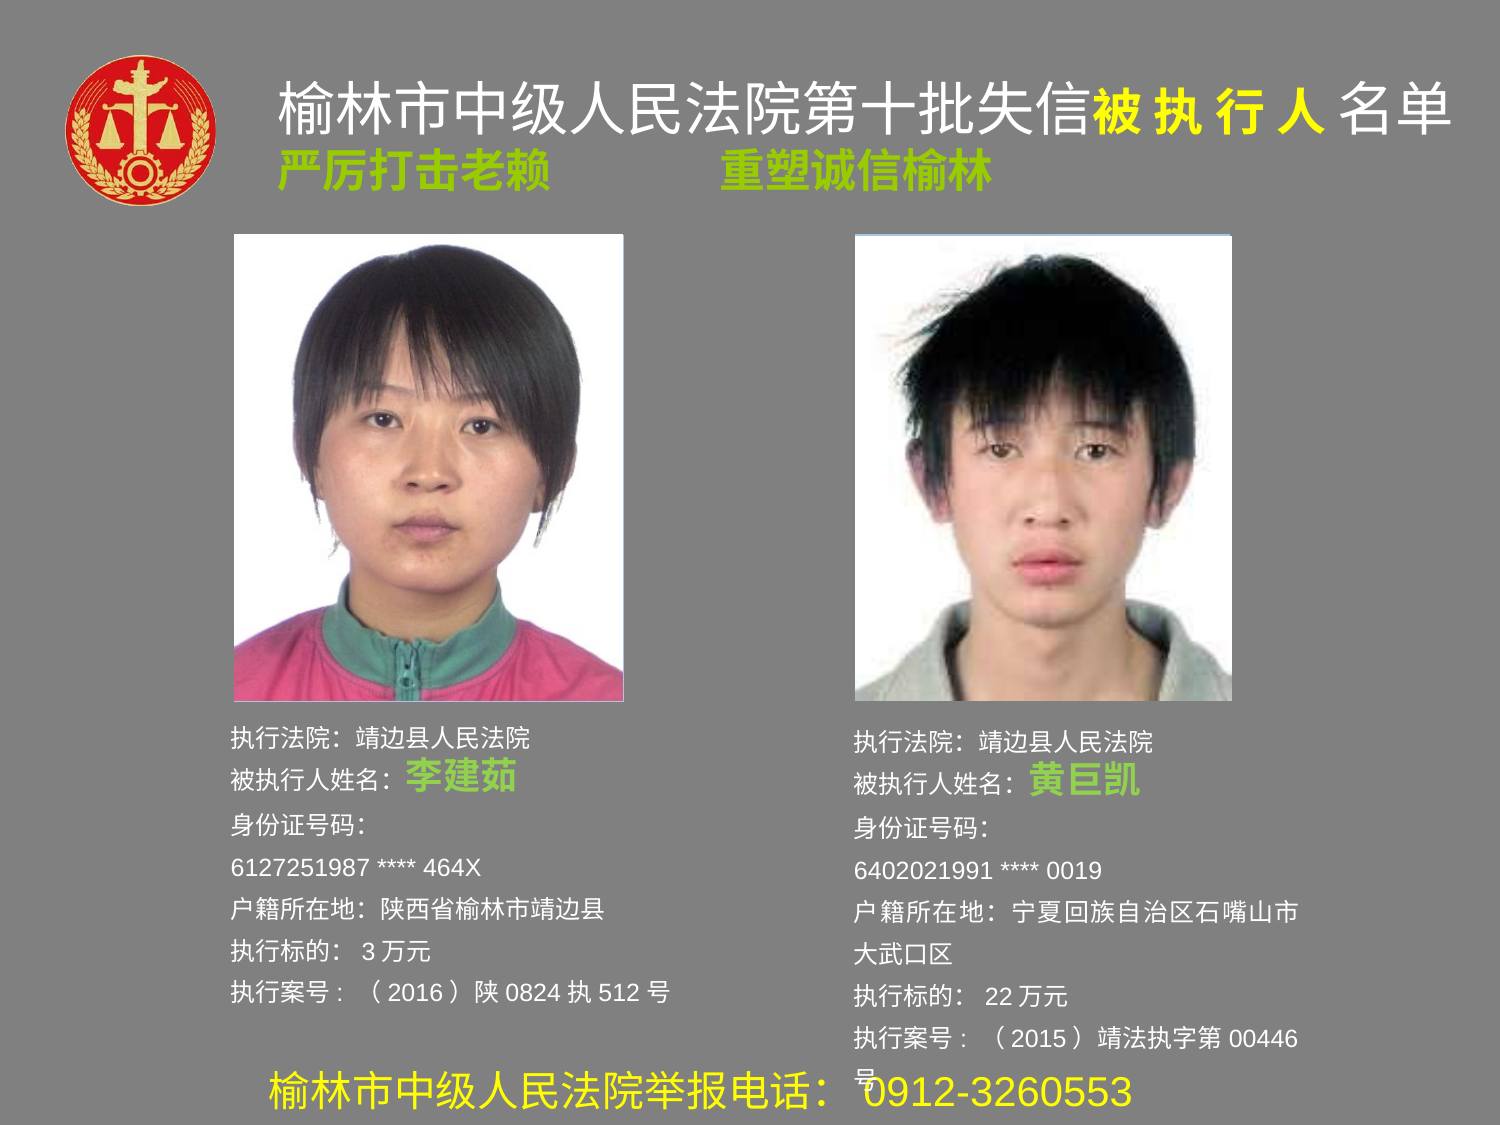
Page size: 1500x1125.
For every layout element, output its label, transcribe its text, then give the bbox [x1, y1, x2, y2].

text_box 执行法院：靖边县人民法院 被执行人姓名：李建茹 身份证号码： 6127251987 **** 464X 户籍所在地：陕西省榆林市靖边县 执行标的：3万元 执行案号: （2016）陕0824执512号 [215, 714, 692, 1032]
text_box 执行法院：靖边县人民法院 被执行人姓名：黄巨凯 身份证号码： 6402021991 **** 0019 户籍所在地：宁夏回族自治区石嘴山市大武口区 执行标的：22万元 执行案号: （2015）靖法执字第00446号 [838, 718, 1316, 1035]
picture [234, 234, 624, 701]
picture [65, 55, 217, 206]
text_box 榆林市中级人民法院举报电话：0912-3260553 [84, 1066, 1399, 1125]
picture [855, 235, 1232, 702]
title 榆林市中级人民法院第十批失信被 执 行 人 名单 严厉打击老赖 重塑诚信榆林 [261, 23, 1500, 246]
